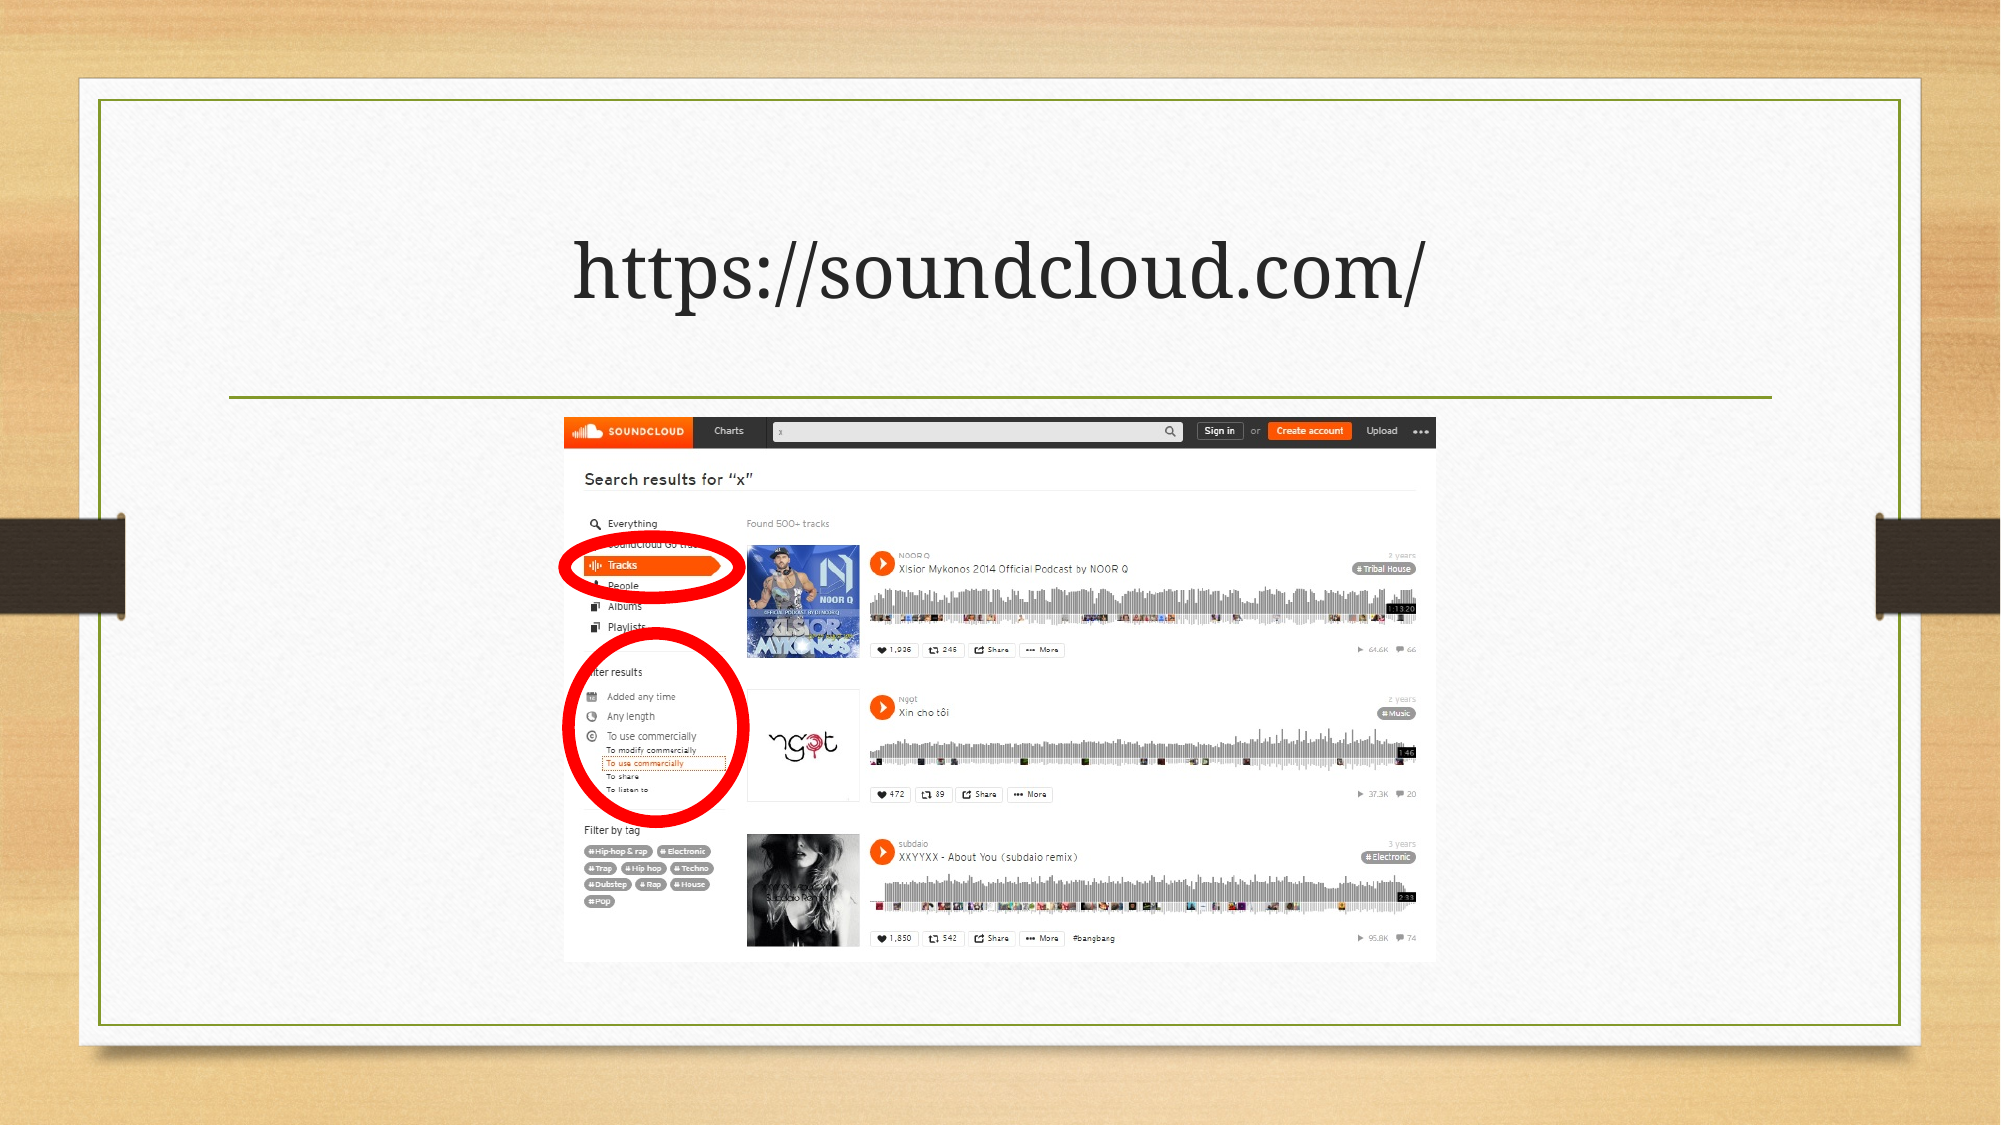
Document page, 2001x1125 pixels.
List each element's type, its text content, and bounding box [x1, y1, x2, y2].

picture [0, 0, 2001, 1125]
title https://soundcloud.com/ [212, 161, 1788, 375]
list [564, 417, 1436, 962]
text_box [564, 536, 744, 823]
